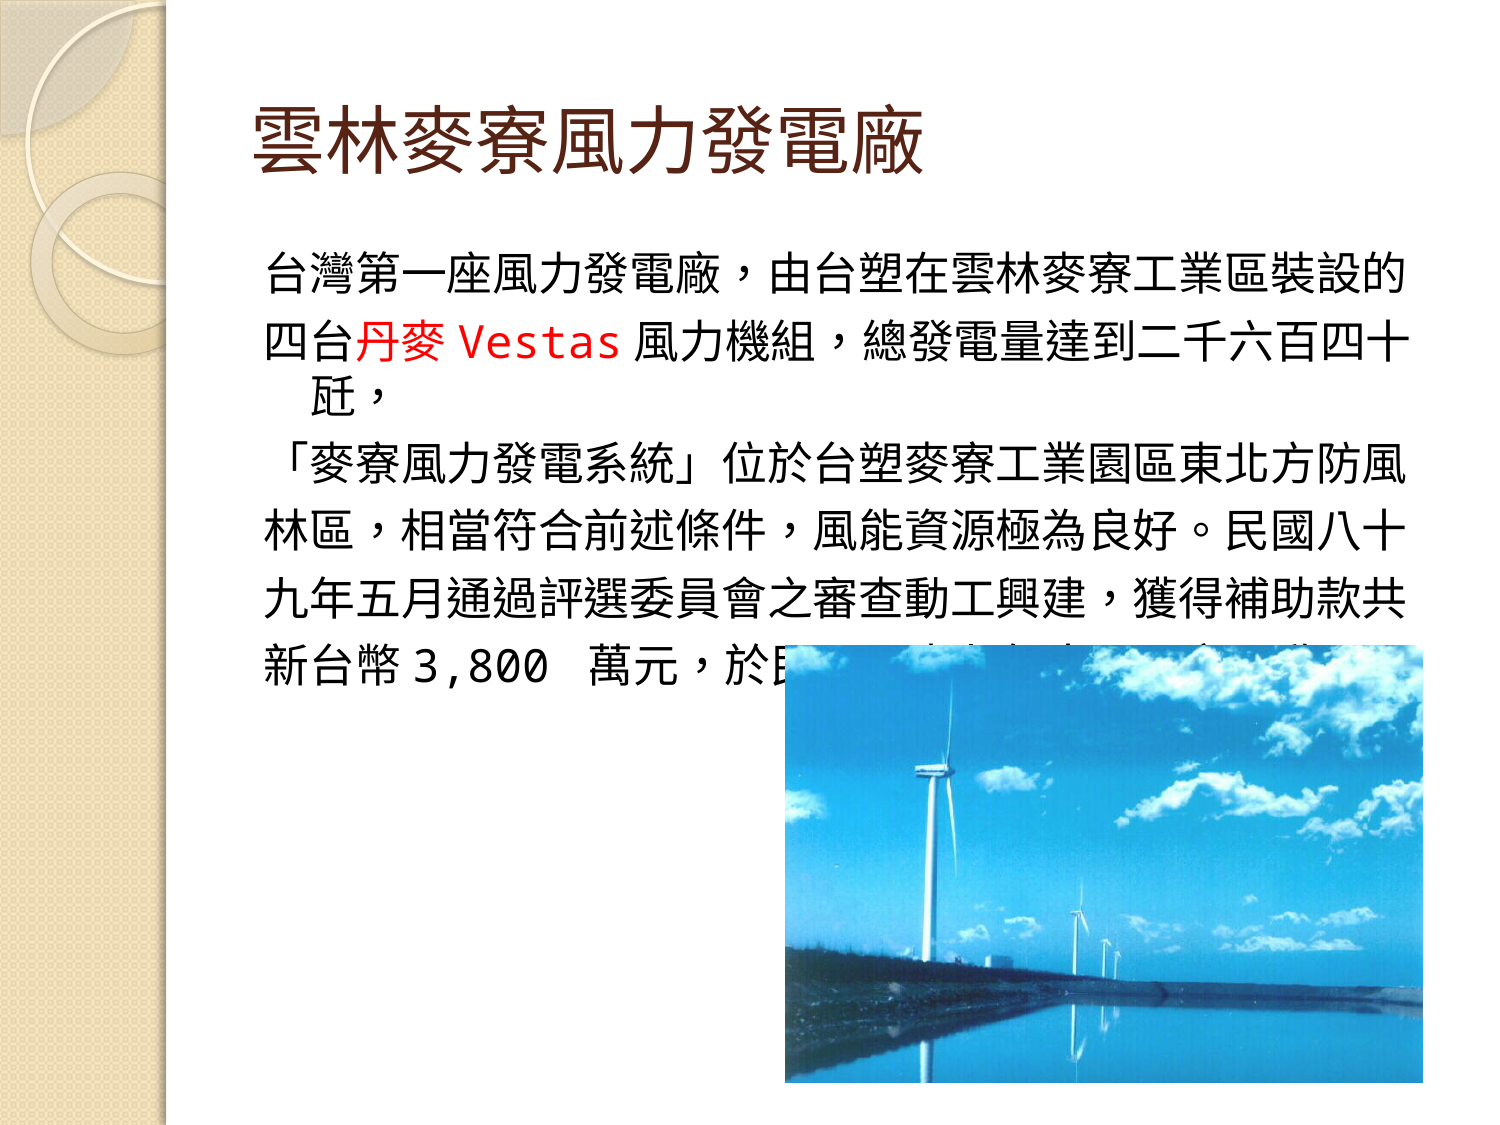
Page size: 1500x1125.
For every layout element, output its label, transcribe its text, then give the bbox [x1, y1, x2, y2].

picture [785, 644, 1423, 1083]
title 雲林麥寮風力發電廠 [235, 45, 1466, 233]
list 台灣第一座風力發電廠，由台塑在雲林麥寮工業區裝設的 四台丹麥Vestas風力機組，總發電量達到二千六百四十瓩， 「麥寮風力發電系統」位於台塑麥寮工業園區東北方防風 林區，相當符合前述條件，風能資源極為良好。民國八十 九年五月通過評選委員會之審查動工興建，獲得補助款共 新台幣3,800 萬元，於民國八十九年十二月完工啟用。 [235, 237, 1466, 1025]
